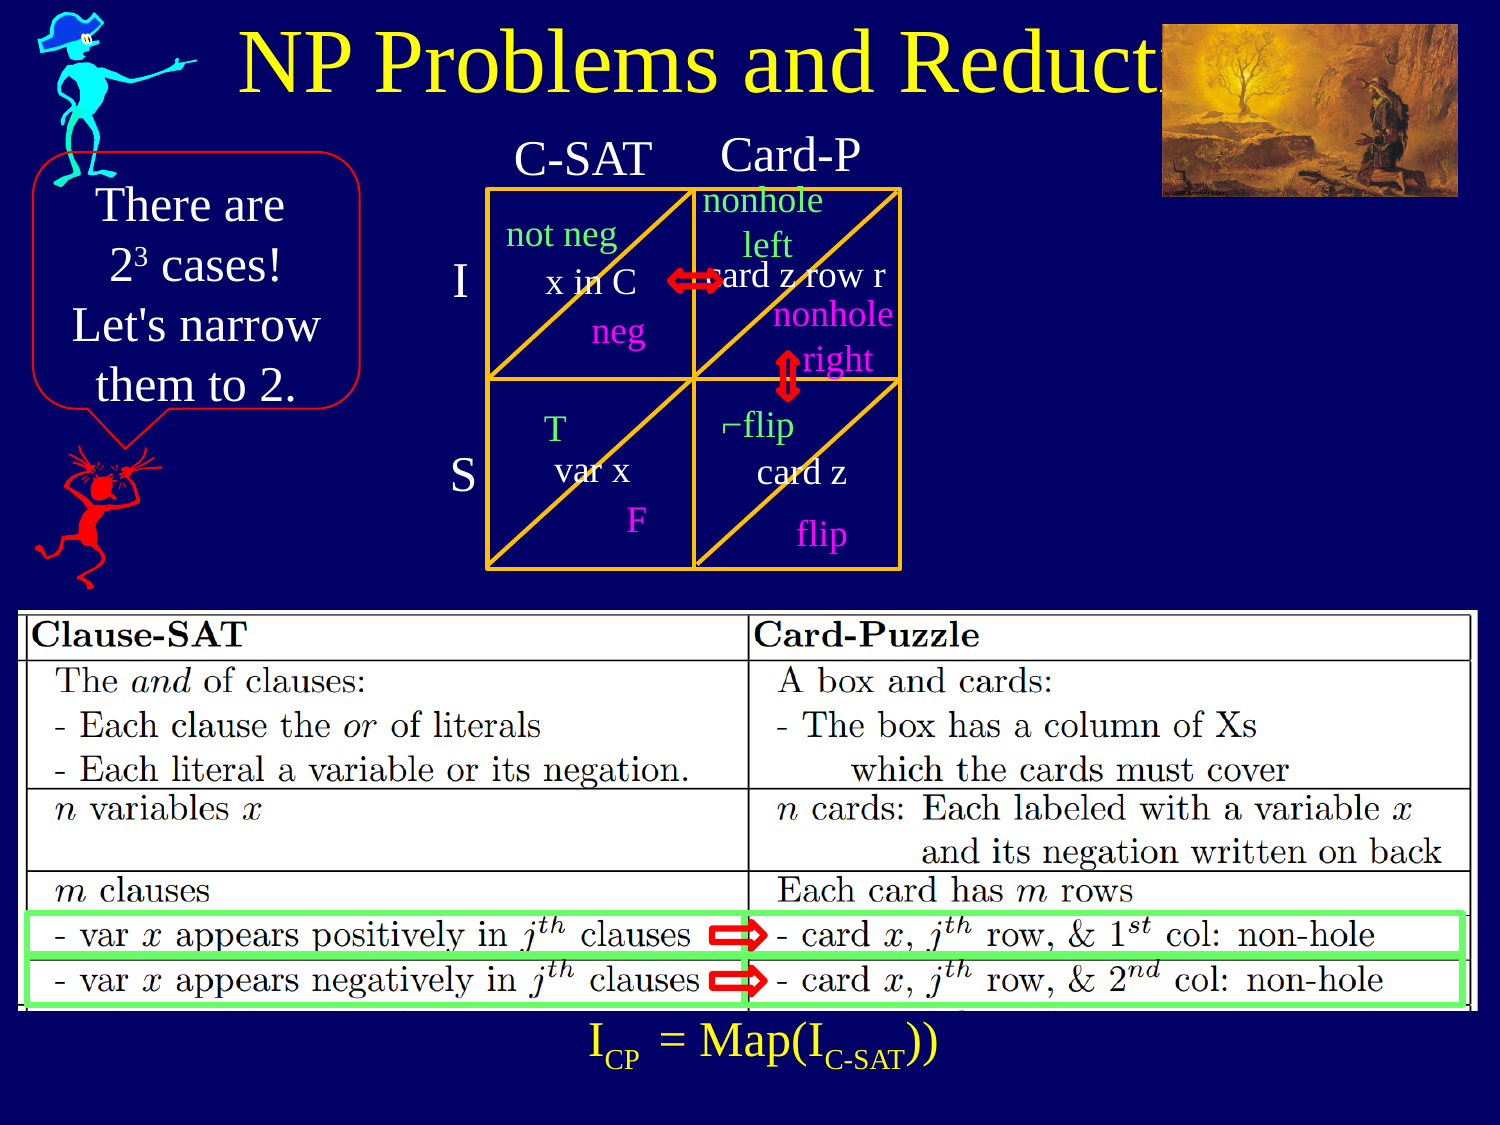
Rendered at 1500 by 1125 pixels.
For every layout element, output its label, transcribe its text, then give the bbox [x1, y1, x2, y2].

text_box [34, 445, 163, 590]
text_box NP Problems and Reductions [137, 0, 1413, 150]
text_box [488, 379, 692, 565]
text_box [37, 11, 198, 188]
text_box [17, 610, 1478, 1076]
text_box Card-P [705, 114, 883, 166]
text_box S [434, 434, 481, 510]
picture [1162, 24, 1459, 197]
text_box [488, 396, 898, 570]
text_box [487, 189, 682, 378]
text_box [687, 167, 919, 388]
text_box There are 23 cases! Let's narrow them to 2. [33, 151, 360, 444]
text_box C-SAT [499, 117, 690, 186]
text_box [696, 396, 901, 565]
text_box I [437, 240, 481, 315]
